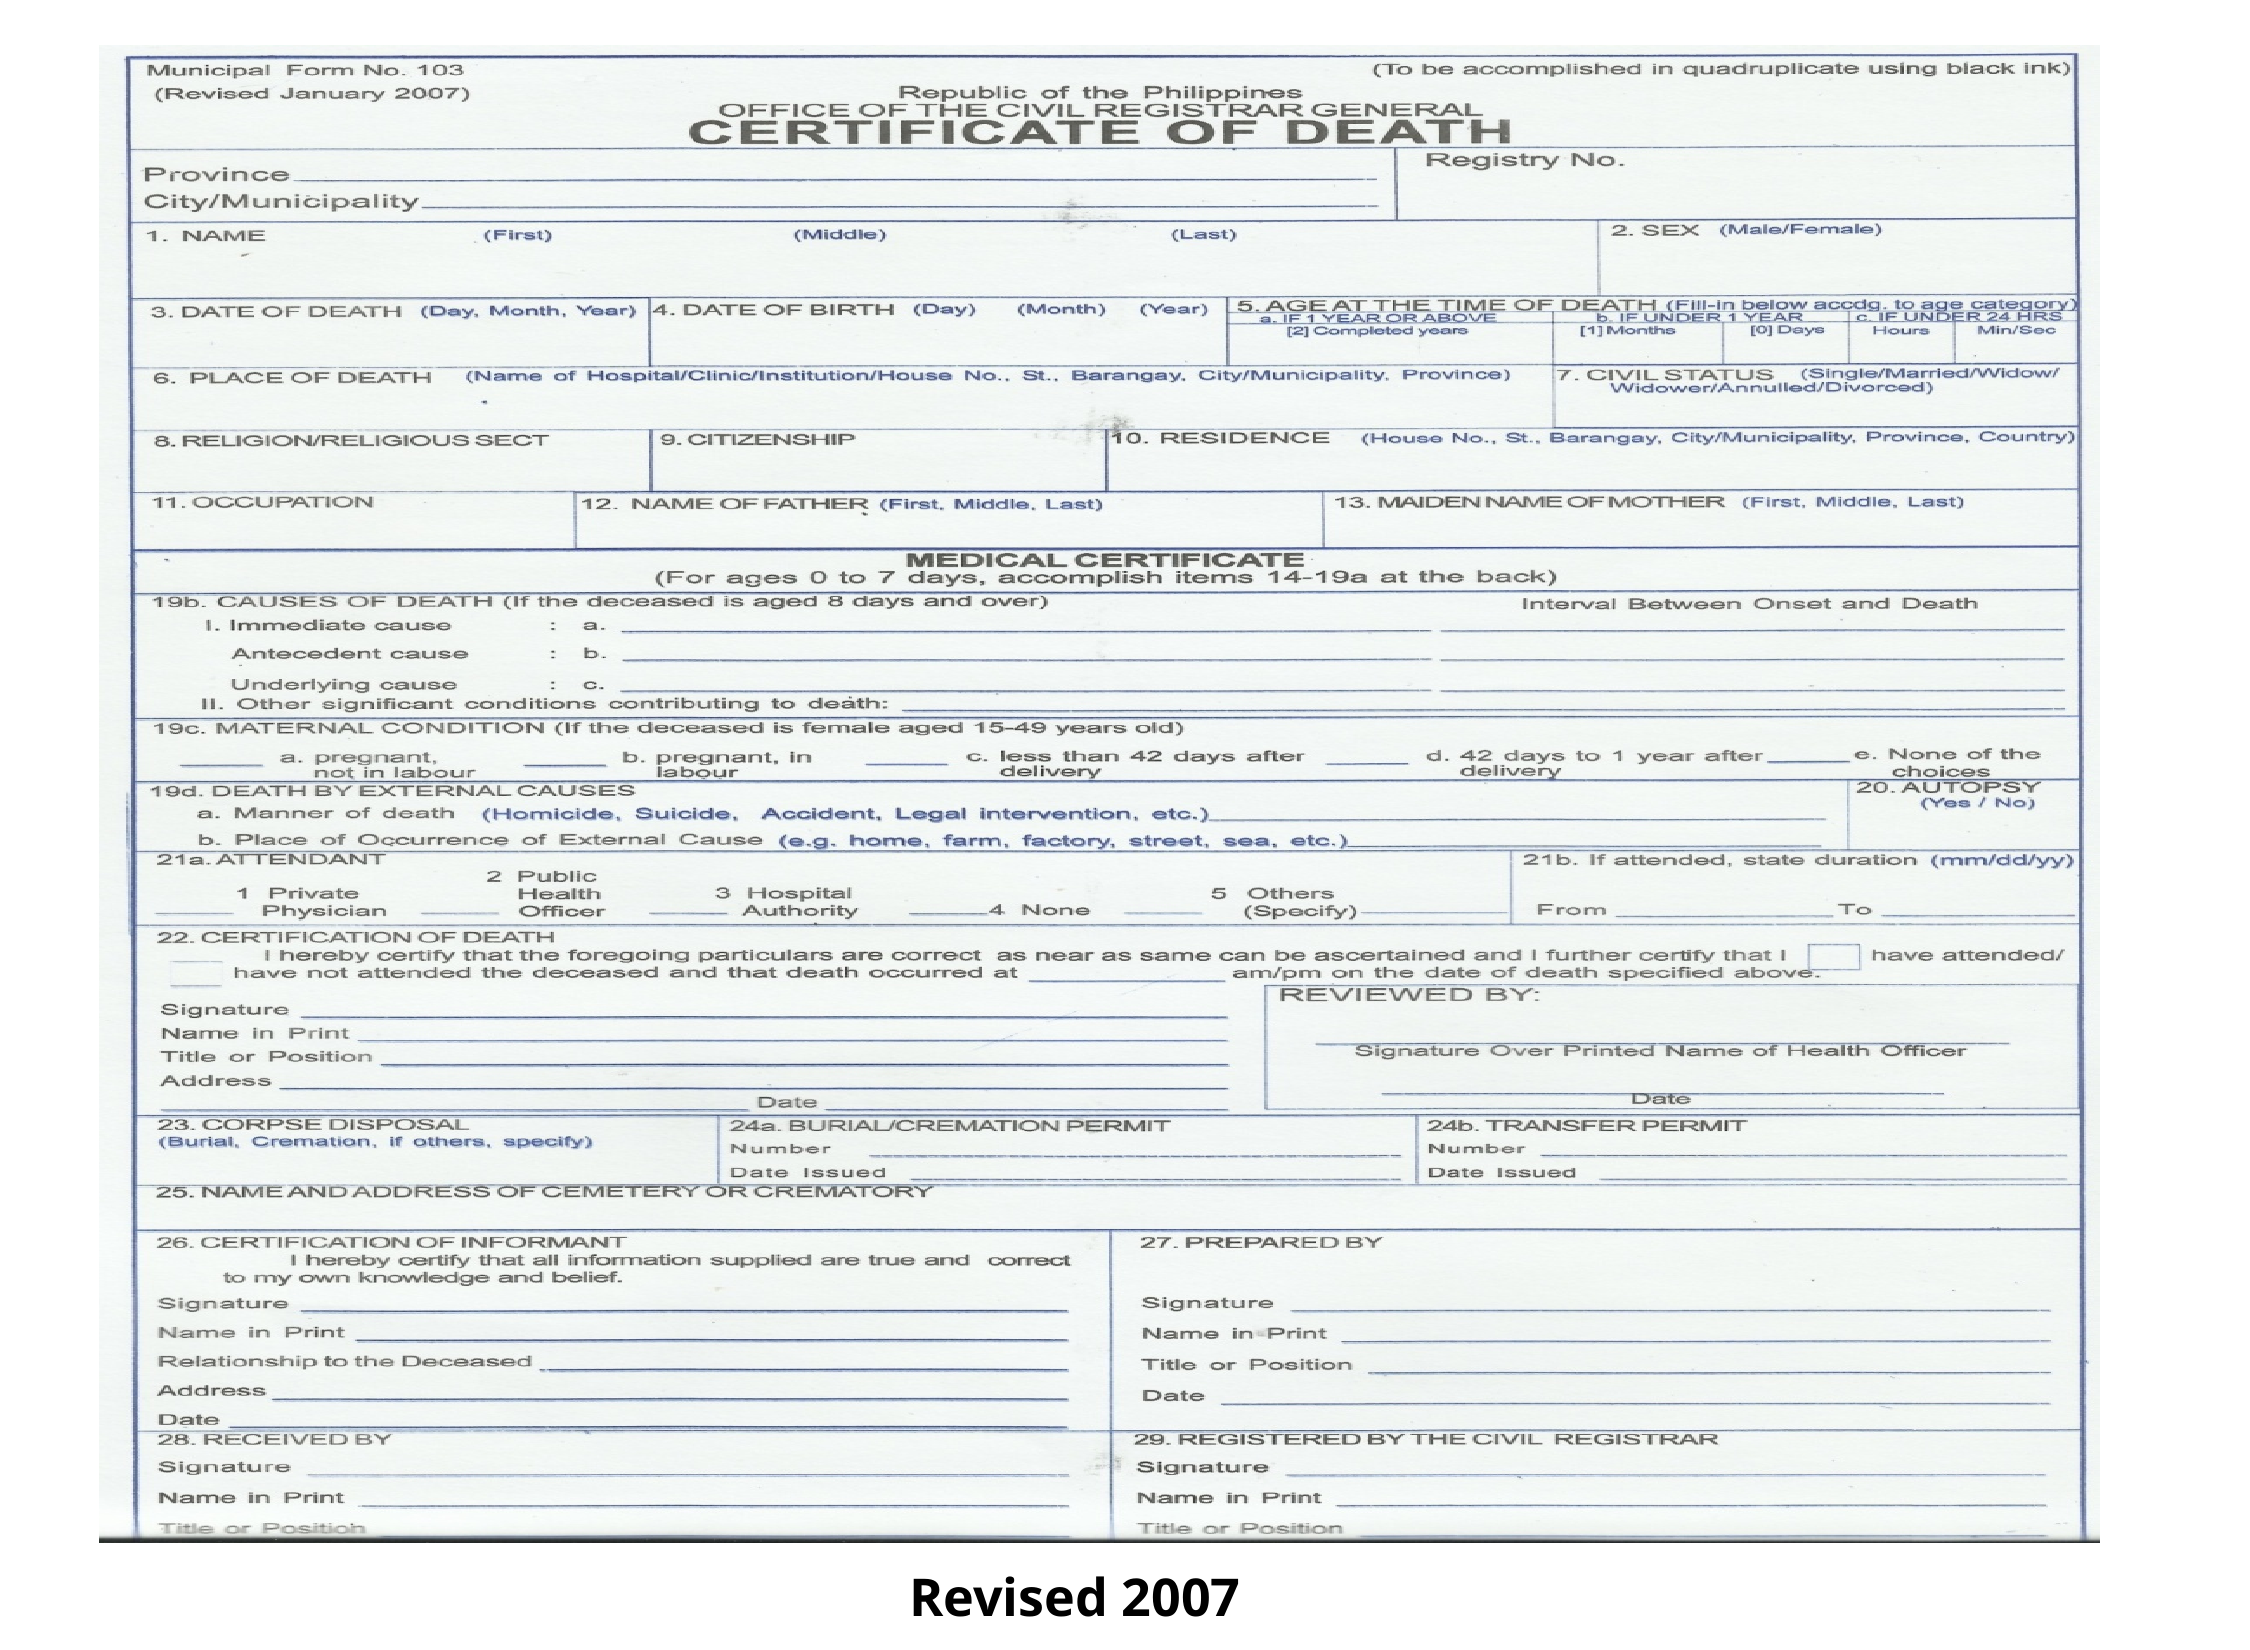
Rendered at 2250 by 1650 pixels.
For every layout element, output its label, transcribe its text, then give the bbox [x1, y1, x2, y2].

picture [99, 45, 2101, 1544]
text_box Revised 2007 [889, 1554, 1262, 1637]
